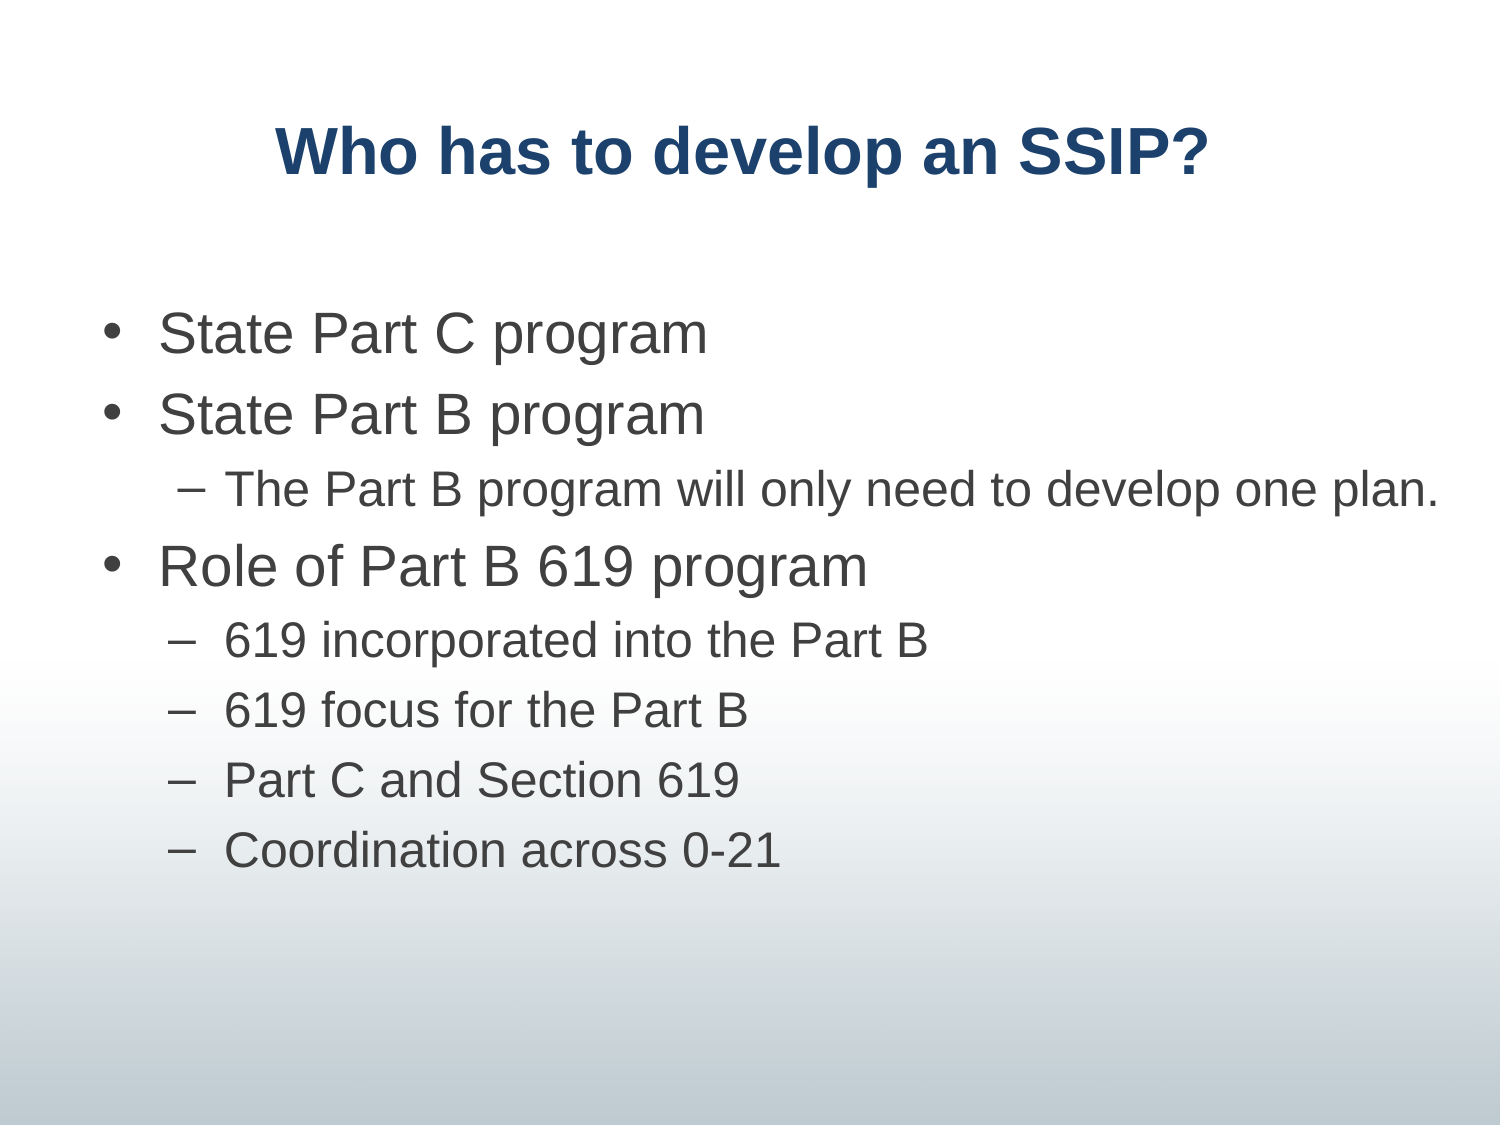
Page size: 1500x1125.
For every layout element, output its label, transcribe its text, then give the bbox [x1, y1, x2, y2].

picture [0, 0, 1500, 1125]
title Who has to develop an SSIP? [24, 99, 1463, 213]
list State Part C program State Part B program The Part B program will only need to develop one plan. Role of Part B 619 program 619 incorporated into the Part B 619 focus for the Part B Part C and Section 619 Coordination across 0-21 [87, 287, 1500, 1125]
